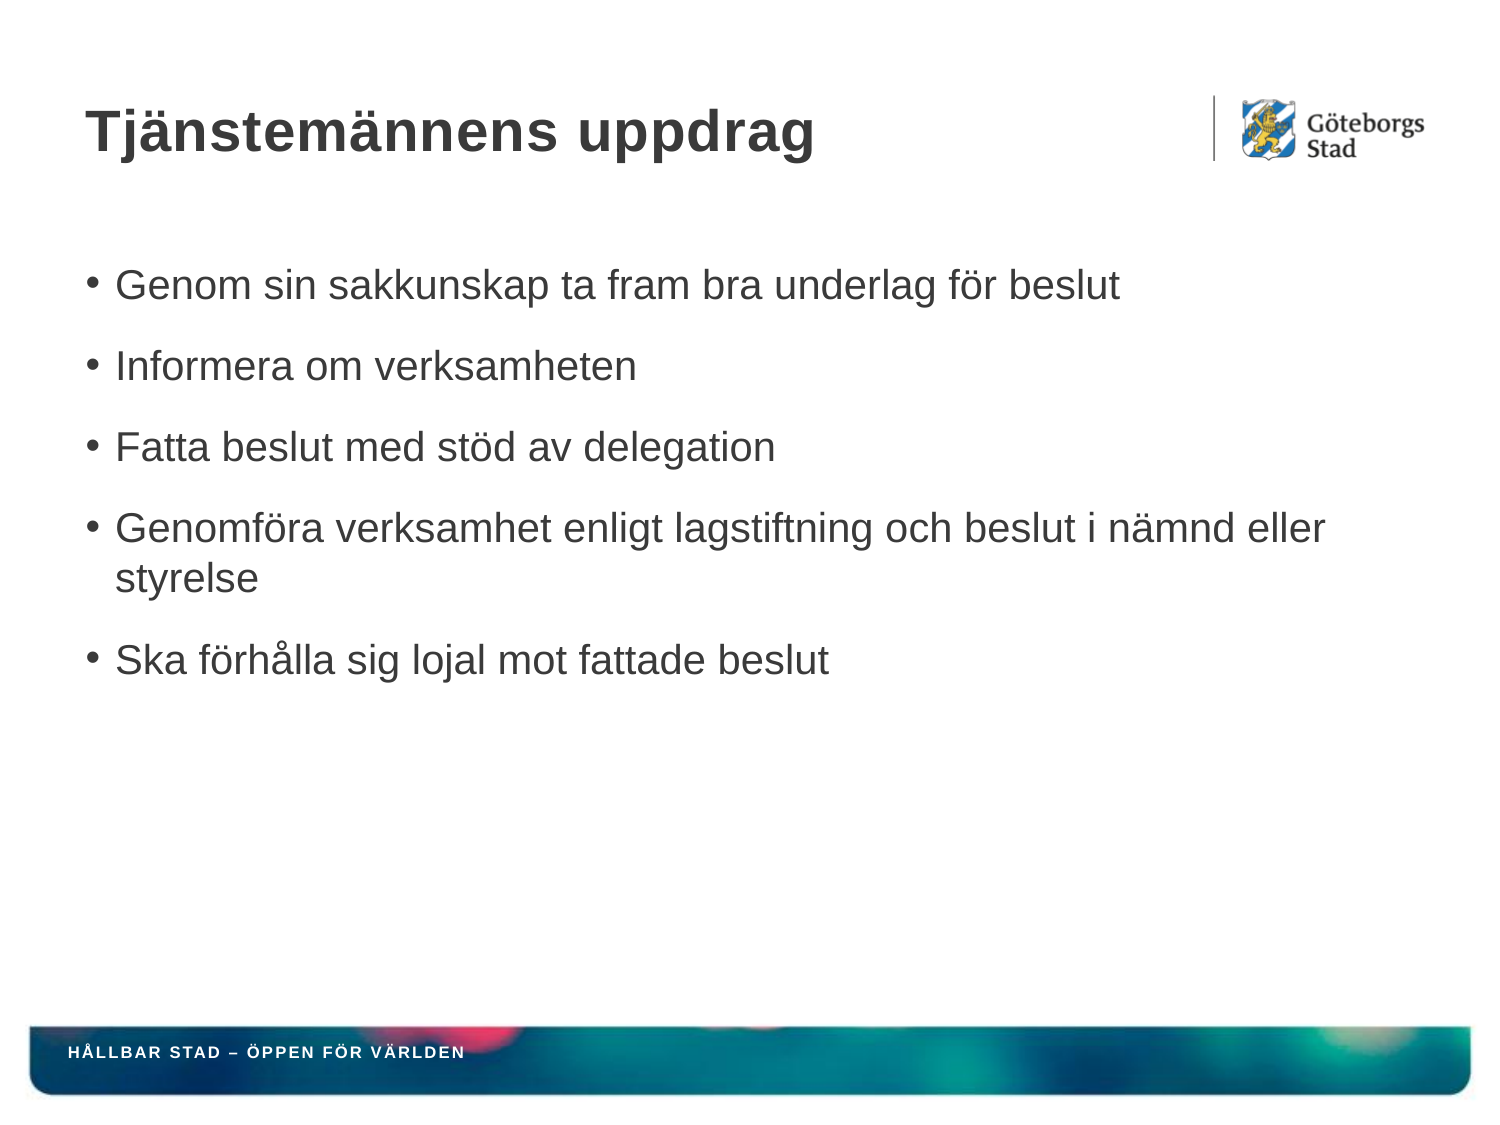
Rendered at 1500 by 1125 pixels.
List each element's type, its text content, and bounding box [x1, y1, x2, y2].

text_box HÅLLBAR STAD – ÖPPEN FÖR VÄRLDEN [53, 1034, 529, 1104]
title Tjänstemännens uppdrag [85, 78, 1192, 192]
picture [0, 999, 1500, 1125]
text_box [85, 1028, 561, 1097]
list Genom sin sakkunskap ta fram bra underlag för beslut Informera om verksamheten Fatta beslut med stöd av delegation Genomföra verksamhet enligt lagstiftning och beslut i nämnd eller styrelse Ska förhålla sig lojal mot fattade beslut [85, 257, 1403, 1000]
picture [1213, 0, 1500, 161]
